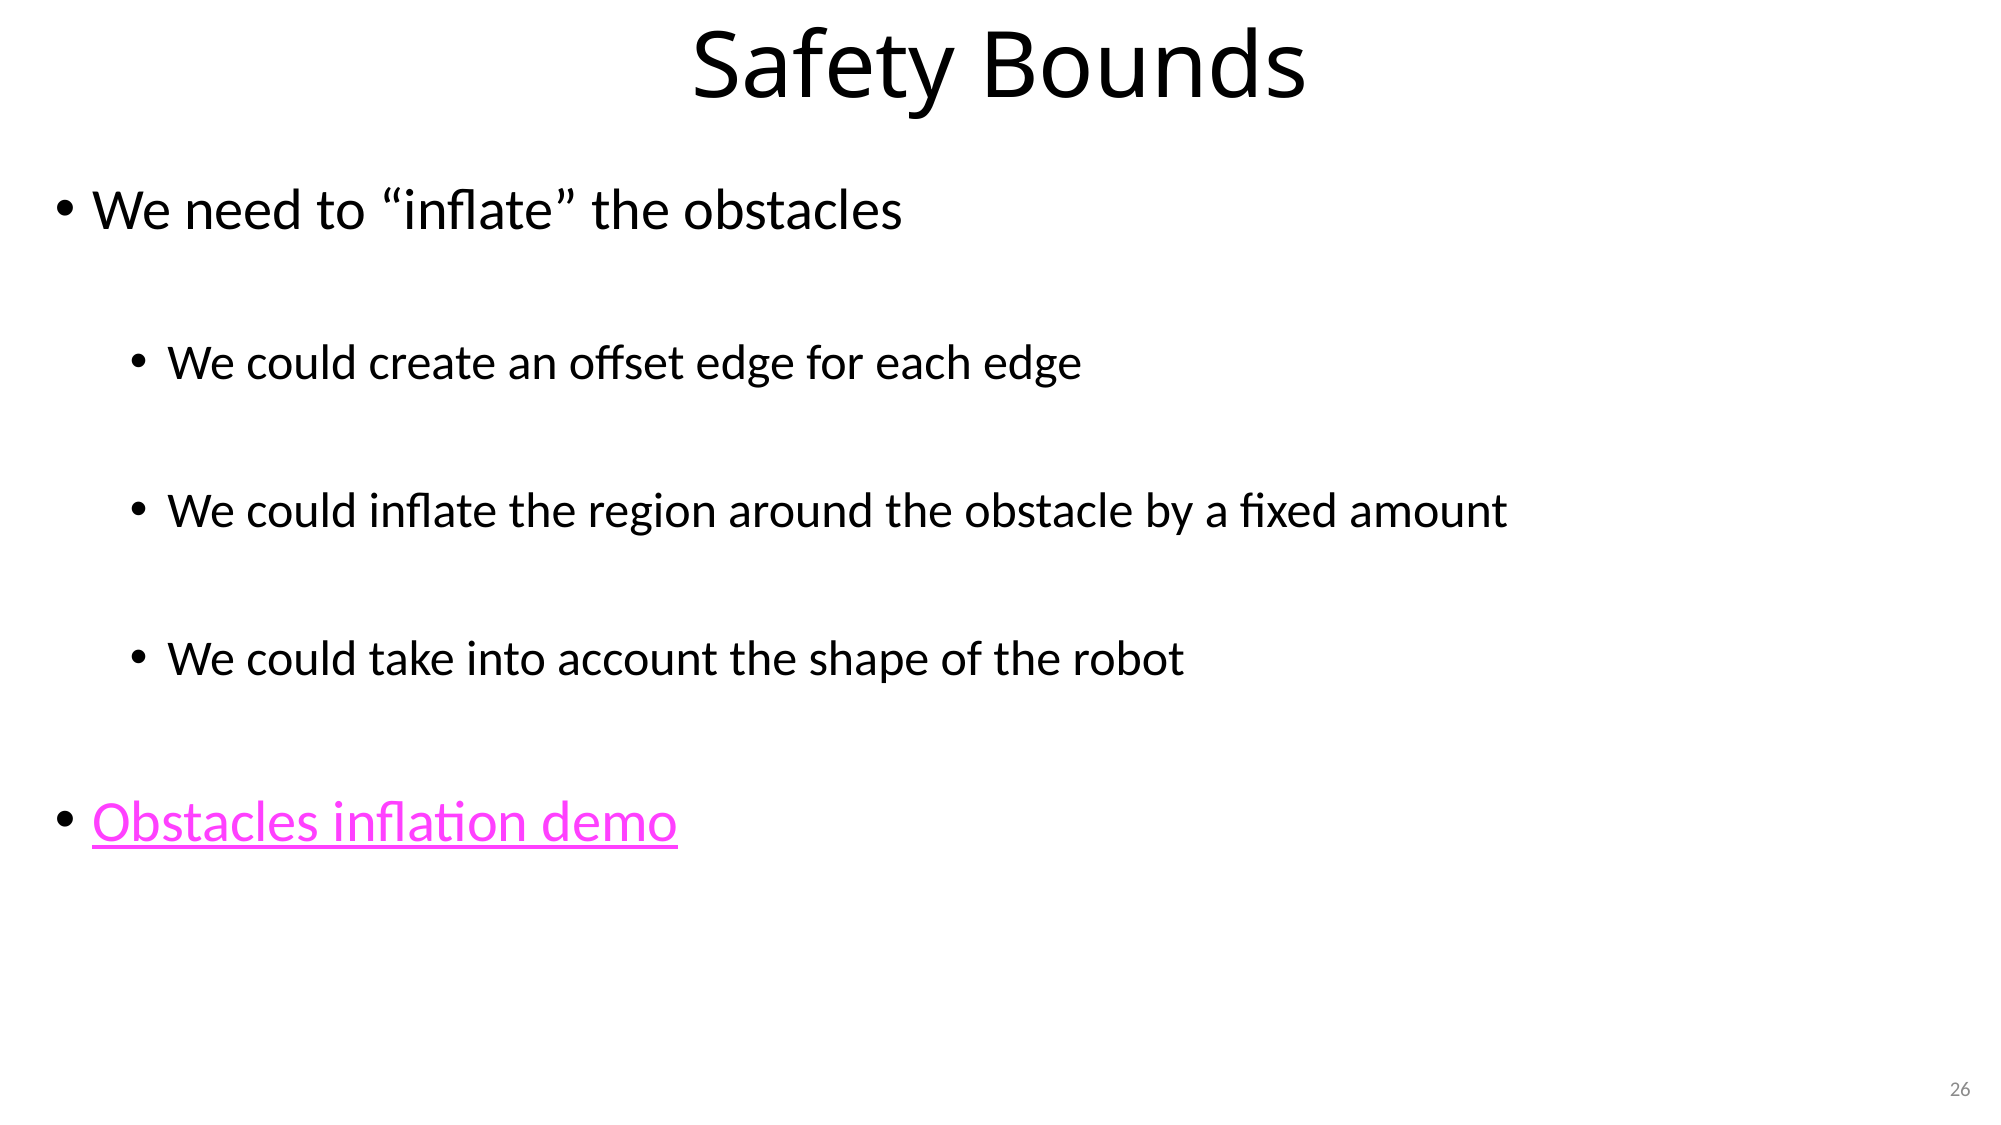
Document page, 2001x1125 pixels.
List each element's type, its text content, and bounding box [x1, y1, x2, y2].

list We need to “inflate” the obstacles We could create an offset edge for each edge We could inflate the region around the obstacle by a fixed amount We could take into account the shape of the robot Obstacles inflation demo [39, 171, 1960, 1029]
title Safety Bounds [39, 0, 1960, 135]
slide_number 26 [1535, 1065, 1986, 1111]
